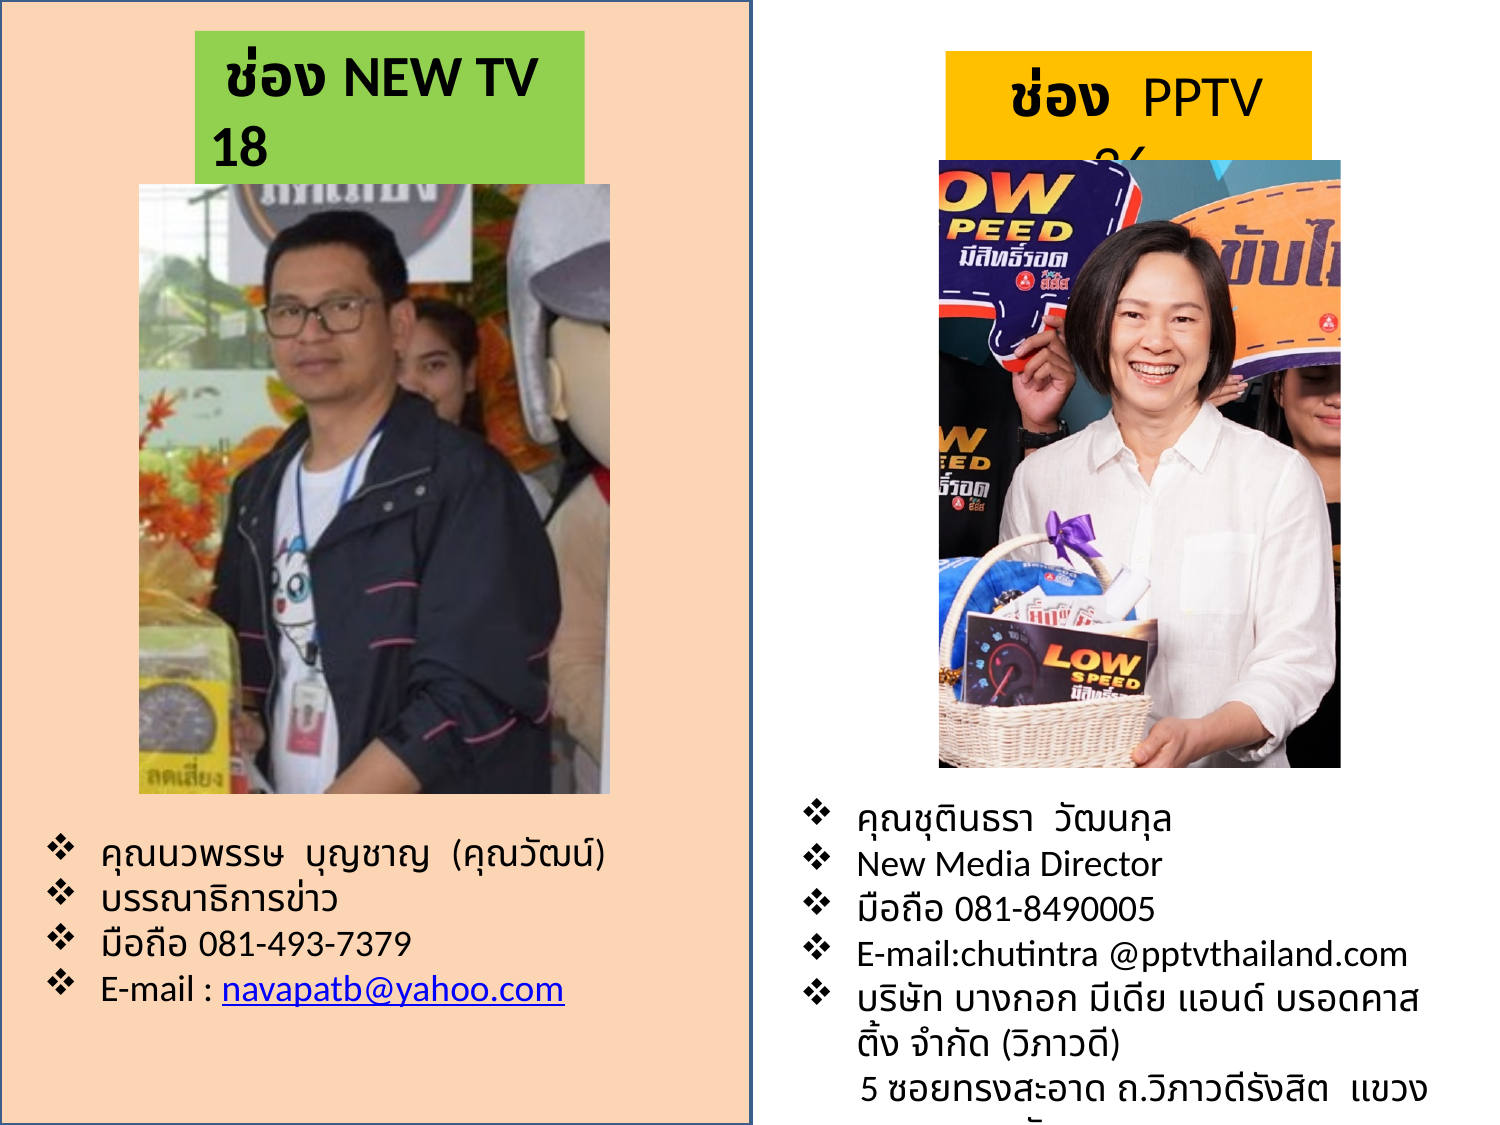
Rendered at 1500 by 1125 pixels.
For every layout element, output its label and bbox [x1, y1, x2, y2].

text_box [0, 0, 1473, 1125]
